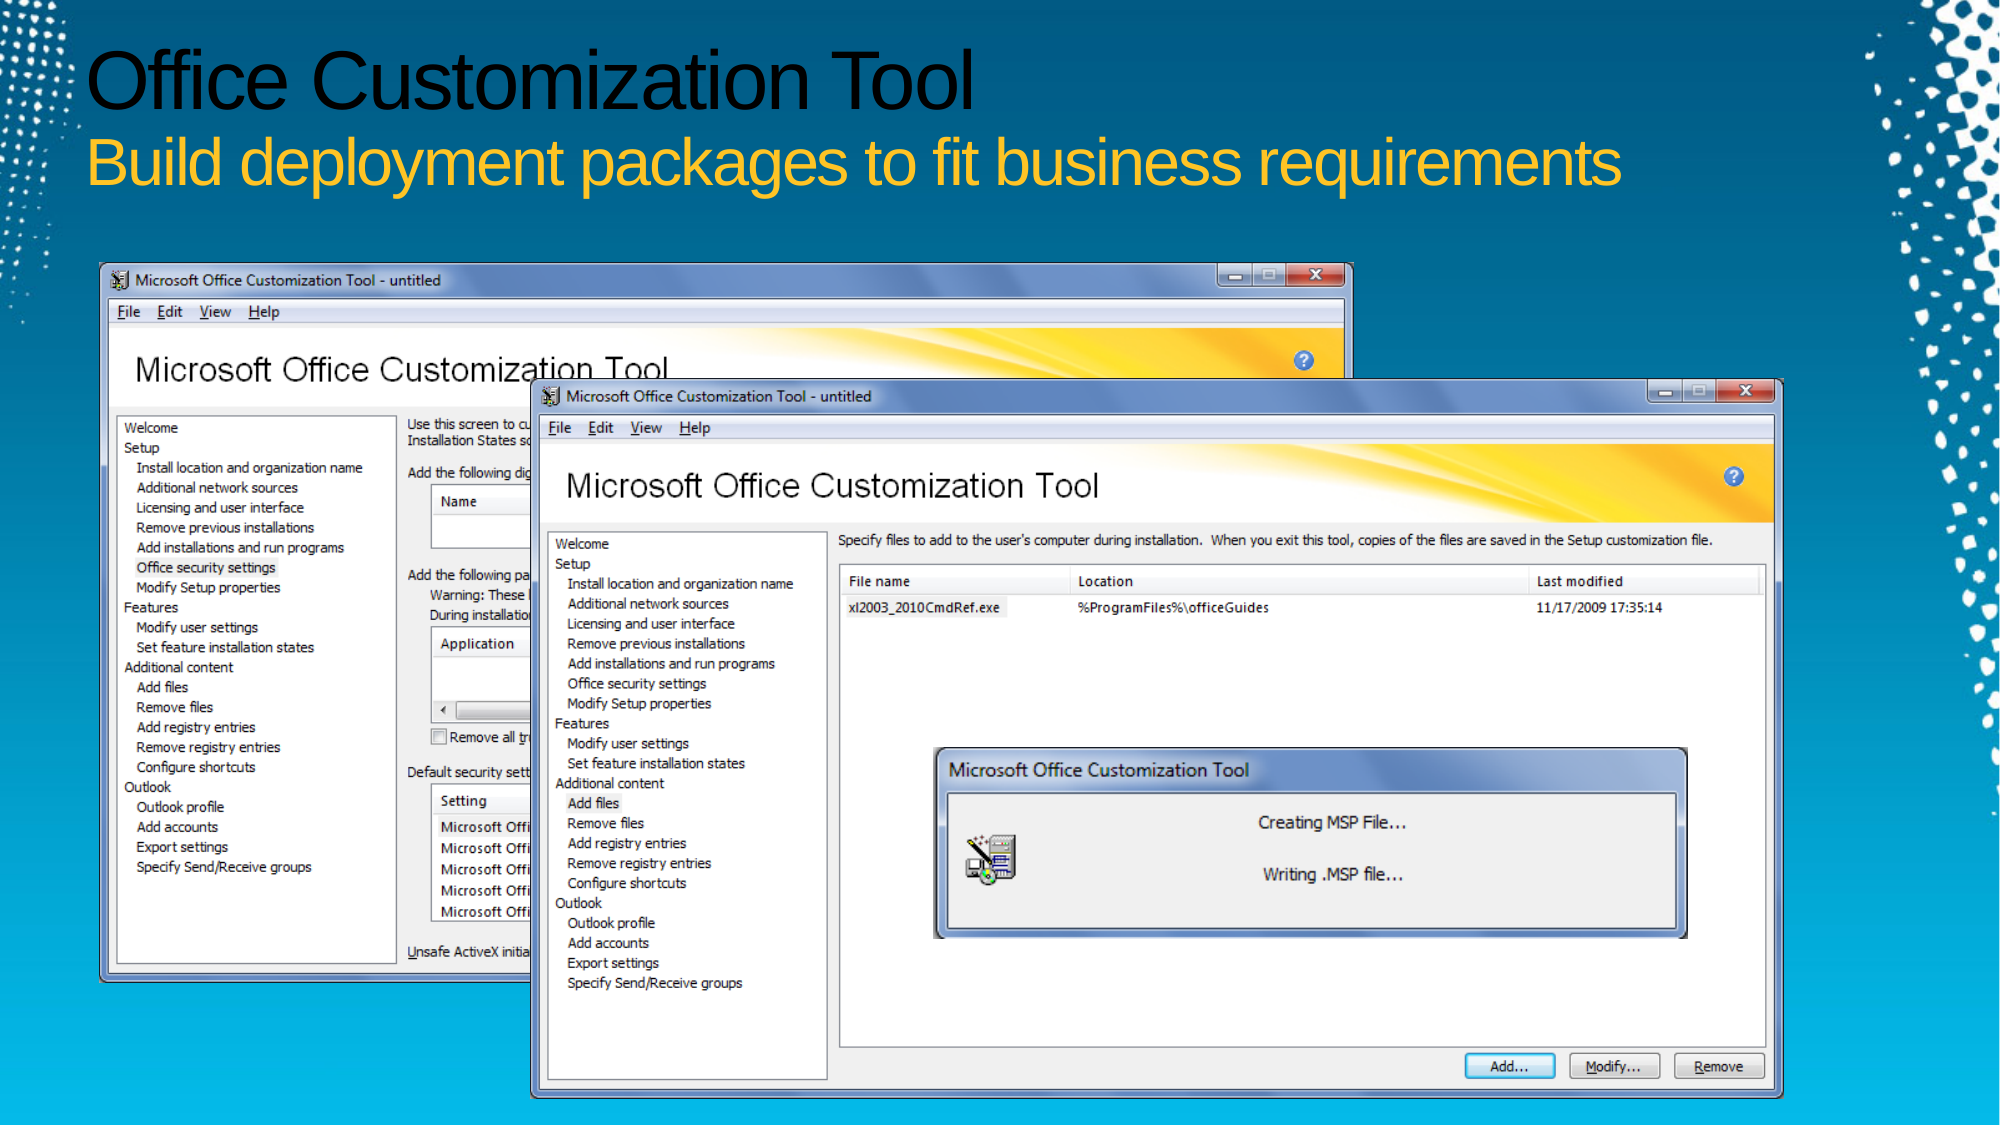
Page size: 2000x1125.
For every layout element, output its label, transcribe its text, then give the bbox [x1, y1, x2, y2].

picture [1946, 525, 1956, 533]
picture [1935, 431, 1946, 449]
picture [1980, 460, 1987, 469]
picture [1995, 582, 2000, 595]
picture [1930, 291, 1941, 297]
picture [1945, 213, 1955, 220]
picture [34, 101, 43, 111]
picture [1892, 212, 1902, 216]
picture [1984, 349, 1992, 357]
picture [1935, 379, 1948, 391]
picture [13, 41, 25, 49]
picture [1972, 570, 1986, 583]
picture [1953, 301, 1962, 312]
picture [1972, 312, 1985, 322]
picture [1909, 274, 1920, 291]
picture [100, 263, 1783, 1098]
picture [29, 27, 38, 38]
picture [1957, 187, 1971, 200]
picture [1978, 517, 1987, 527]
picture [1932, 235, 1943, 241]
picture [1991, 747, 2000, 765]
picture [33, 116, 40, 124]
picture [1994, 382, 2000, 391]
picture [1992, 438, 2000, 448]
picture [1946, 155, 1961, 167]
picture [0, 155, 5, 163]
picture [1928, 399, 1939, 415]
picture [1950, 359, 1960, 366]
title Office Customization Tool Build deployment packages to fit business requirements [85, 37, 1914, 202]
picture [18, 13, 26, 19]
picture [1935, 0, 2000, 306]
picture [1963, 335, 1972, 344]
picture [1991, 637, 2000, 652]
picture [1983, 404, 1992, 414]
picture [1914, 308, 1929, 326]
picture [33, 0, 42, 10]
picture [1941, 324, 1952, 332]
picture [43, 42, 49, 53]
picture [1993, 321, 2000, 339]
picture [1942, 269, 1953, 276]
picture [1981, 604, 2000, 620]
picture [30, 14, 40, 23]
picture [17, 129, 23, 136]
picture [1925, 87, 1941, 99]
picture [1935, 177, 1945, 189]
picture [1982, 714, 1993, 729]
picture [1925, 141, 1935, 155]
picture [1948, 413, 1958, 424]
picture [16, 22, 23, 34]
picture [31, 131, 37, 138]
picture [26, 57, 34, 68]
picture [1920, 257, 1932, 264]
picture [45, 16, 55, 24]
picture [1914, 164, 1923, 177]
picture [0, 24, 9, 33]
picture [1952, 502, 1967, 516]
picture [1990, 492, 2000, 505]
picture [58, 32, 66, 41]
picture [1968, 481, 1978, 492]
picture [1921, 0, 1934, 8]
picture [1988, 691, 2000, 709]
picture [1955, 557, 1965, 573]
picture [16, 143, 21, 151]
picture [1960, 392, 1970, 403]
picture [1919, 367, 1930, 378]
picture [1926, 344, 1939, 358]
picture [1911, 223, 1918, 230]
picture [1922, 200, 1934, 207]
picture [1929, 27, 1945, 45]
picture [1955, 246, 1965, 256]
picture [1988, 547, 2000, 561]
picture [1915, 109, 1924, 119]
picture [41, 59, 48, 67]
picture [11, 55, 21, 64]
picture [33, 88, 42, 97]
picture [1979, 657, 1995, 676]
picture [18, 0, 29, 6]
picture [9, 84, 15, 91]
picture [1973, 368, 1982, 380]
picture [1963, 589, 1976, 607]
picture [38, 74, 47, 80]
picture [28, 42, 36, 53]
picture [56, 47, 64, 55]
picture [3, 10, 11, 18]
picture [1974, 683, 1985, 694]
picture [1942, 465, 1958, 483]
picture [1969, 625, 1985, 642]
picture [55, 62, 62, 69]
picture [1970, 426, 1980, 436]
picture [1938, 122, 1950, 133]
picture [42, 31, 53, 39]
picture [10, 69, 17, 78]
picture [24, 72, 32, 79]
picture [54, 76, 60, 83]
picture [47, 0, 57, 10]
picture [6, 97, 12, 105]
picture [1958, 445, 1968, 460]
picture [0, 40, 9, 45]
picture [1963, 278, 1976, 291]
picture [1963, 535, 1977, 550]
picture [1900, 240, 1912, 254]
